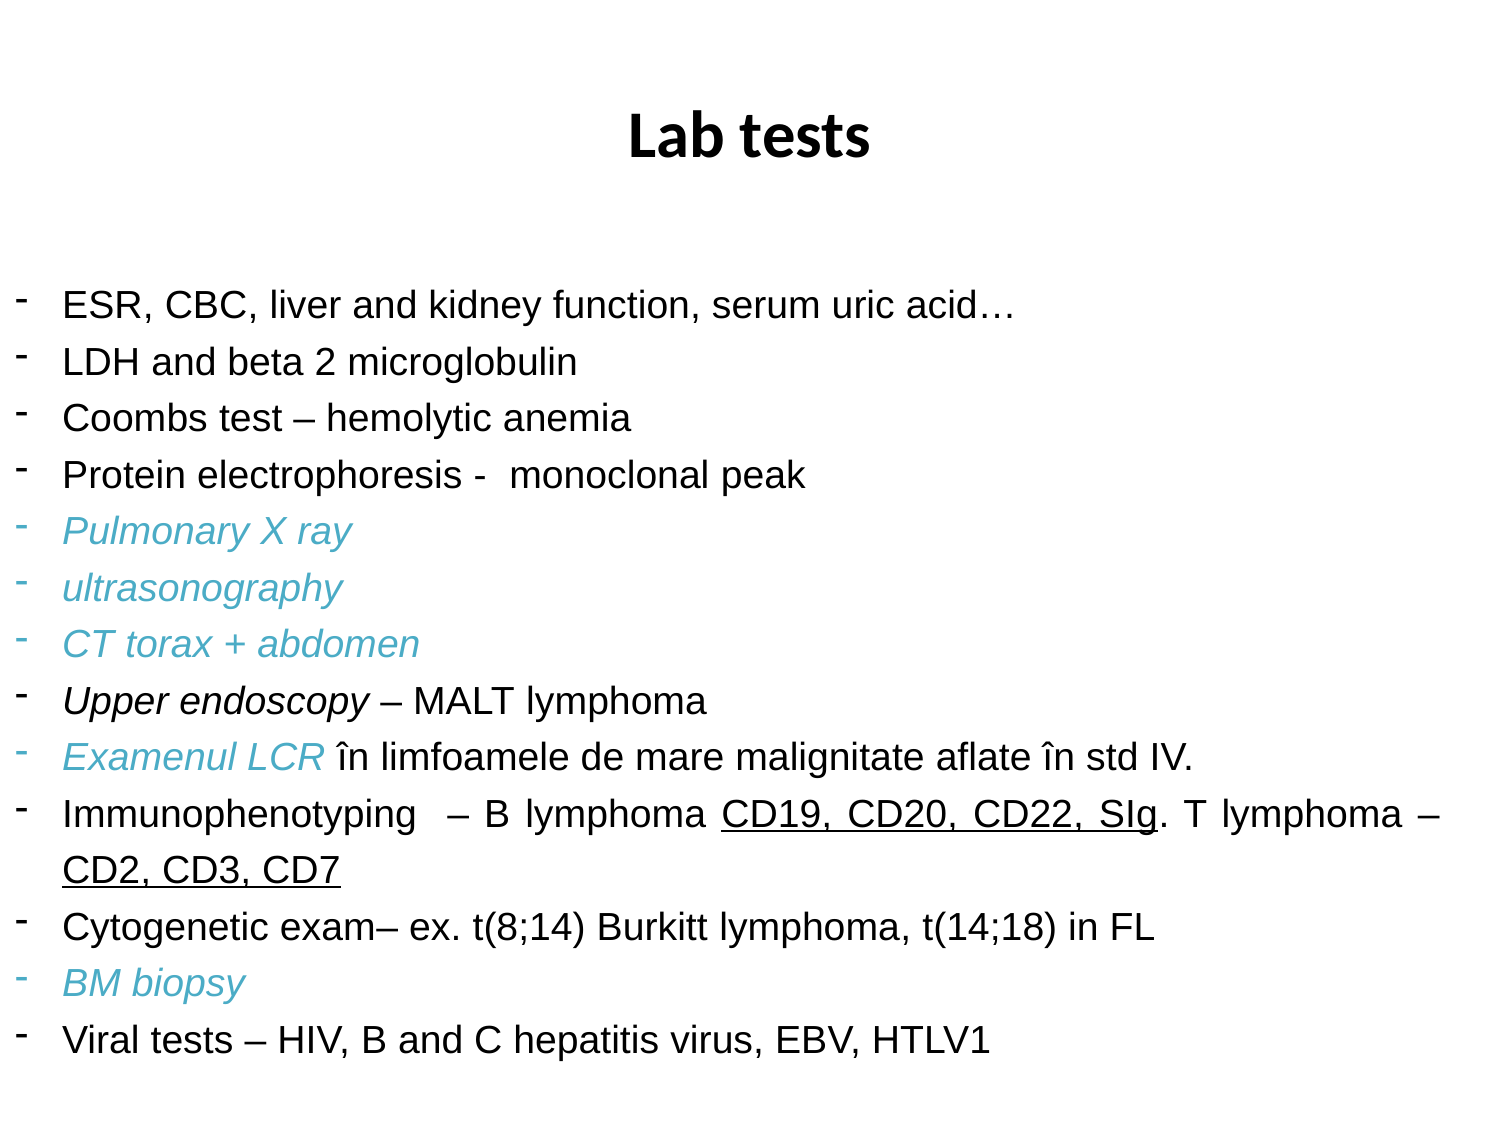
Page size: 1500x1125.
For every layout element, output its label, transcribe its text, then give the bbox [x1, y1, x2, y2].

title Lab tests [0, 62, 1500, 200]
list ESR, CBC, liver and kidney function, serum uric acid… LDH and beta 2 microglobulin Coombs test – hemolytic anemia Protein electrophoresis - monoclonal peak Pulmonary X ray ultrasonography CT torax + abdomen Upper endoscopy – MALT lymphoma Examenul LCR în limfoamele de mare malignitate aflate în std IV. Immunophenotyping – B lymphoma CD19, CD20, CD22, SIg. T lymphoma – CD2, CD3, CD7 Cytogenetic exam– ex. t(8;14) Burkitt lymphoma, t(14;18) in FL BM biopsy Viral tests – HIV, B and C hepatitis virus, EBV, HTLV1 [0, 262, 1455, 1075]
